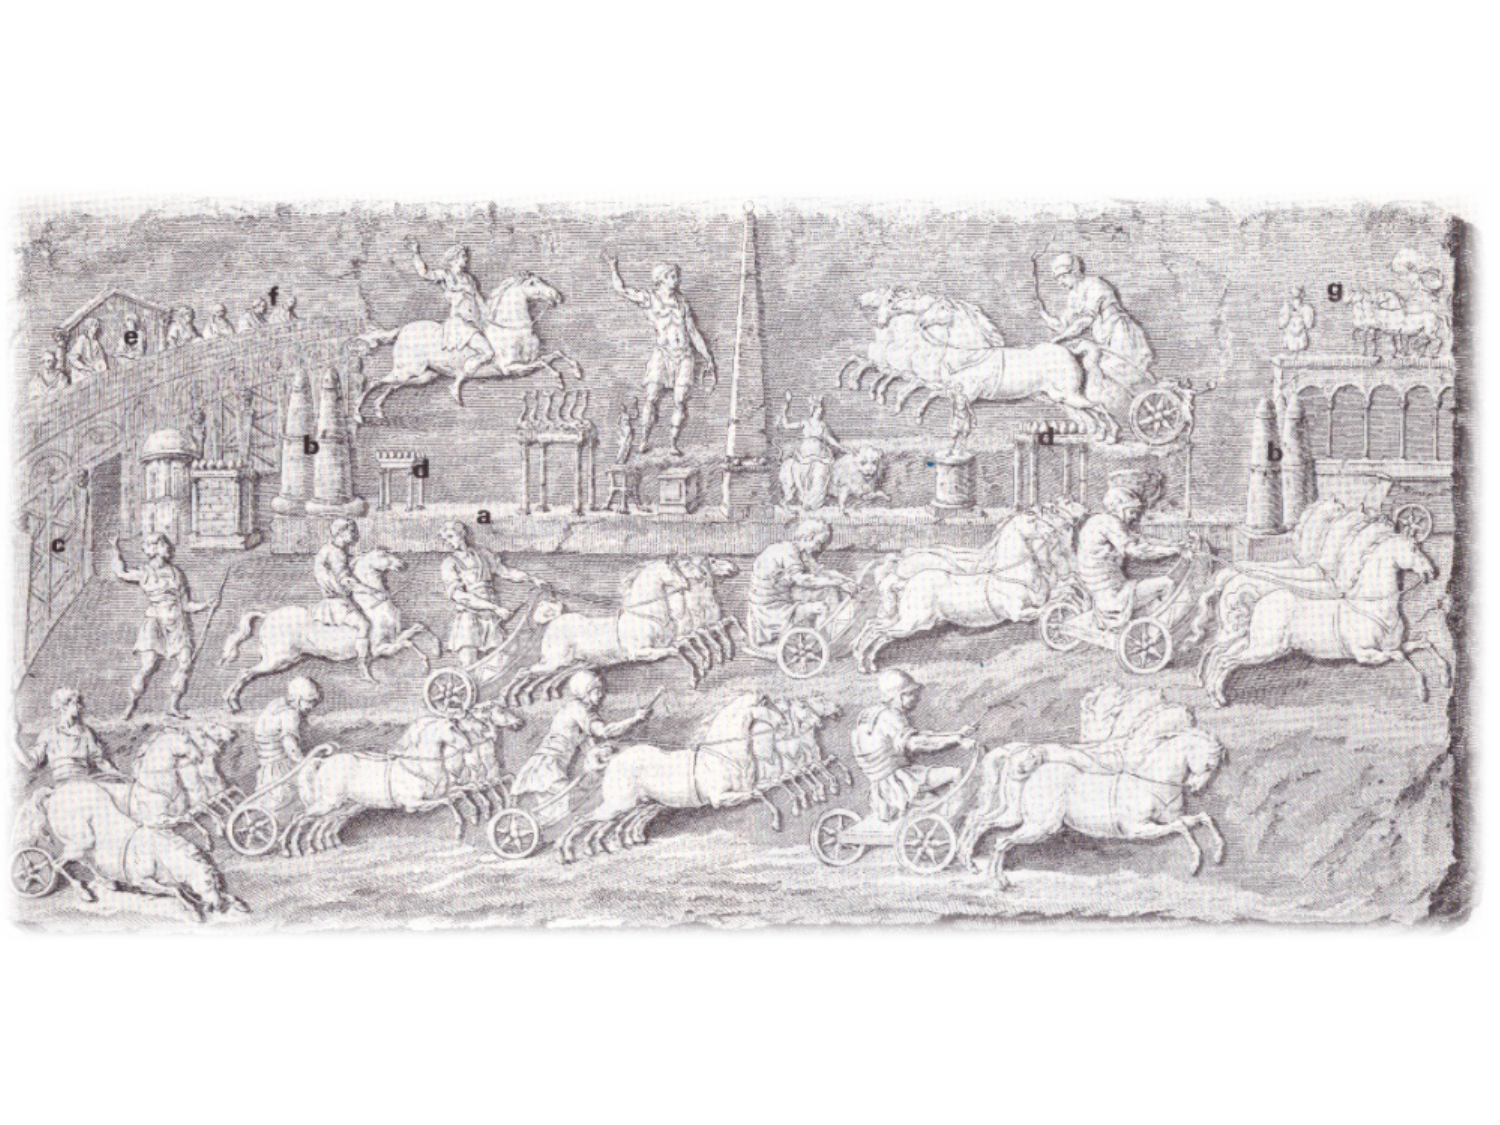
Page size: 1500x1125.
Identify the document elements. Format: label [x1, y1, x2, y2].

list [0, 184, 1489, 941]
